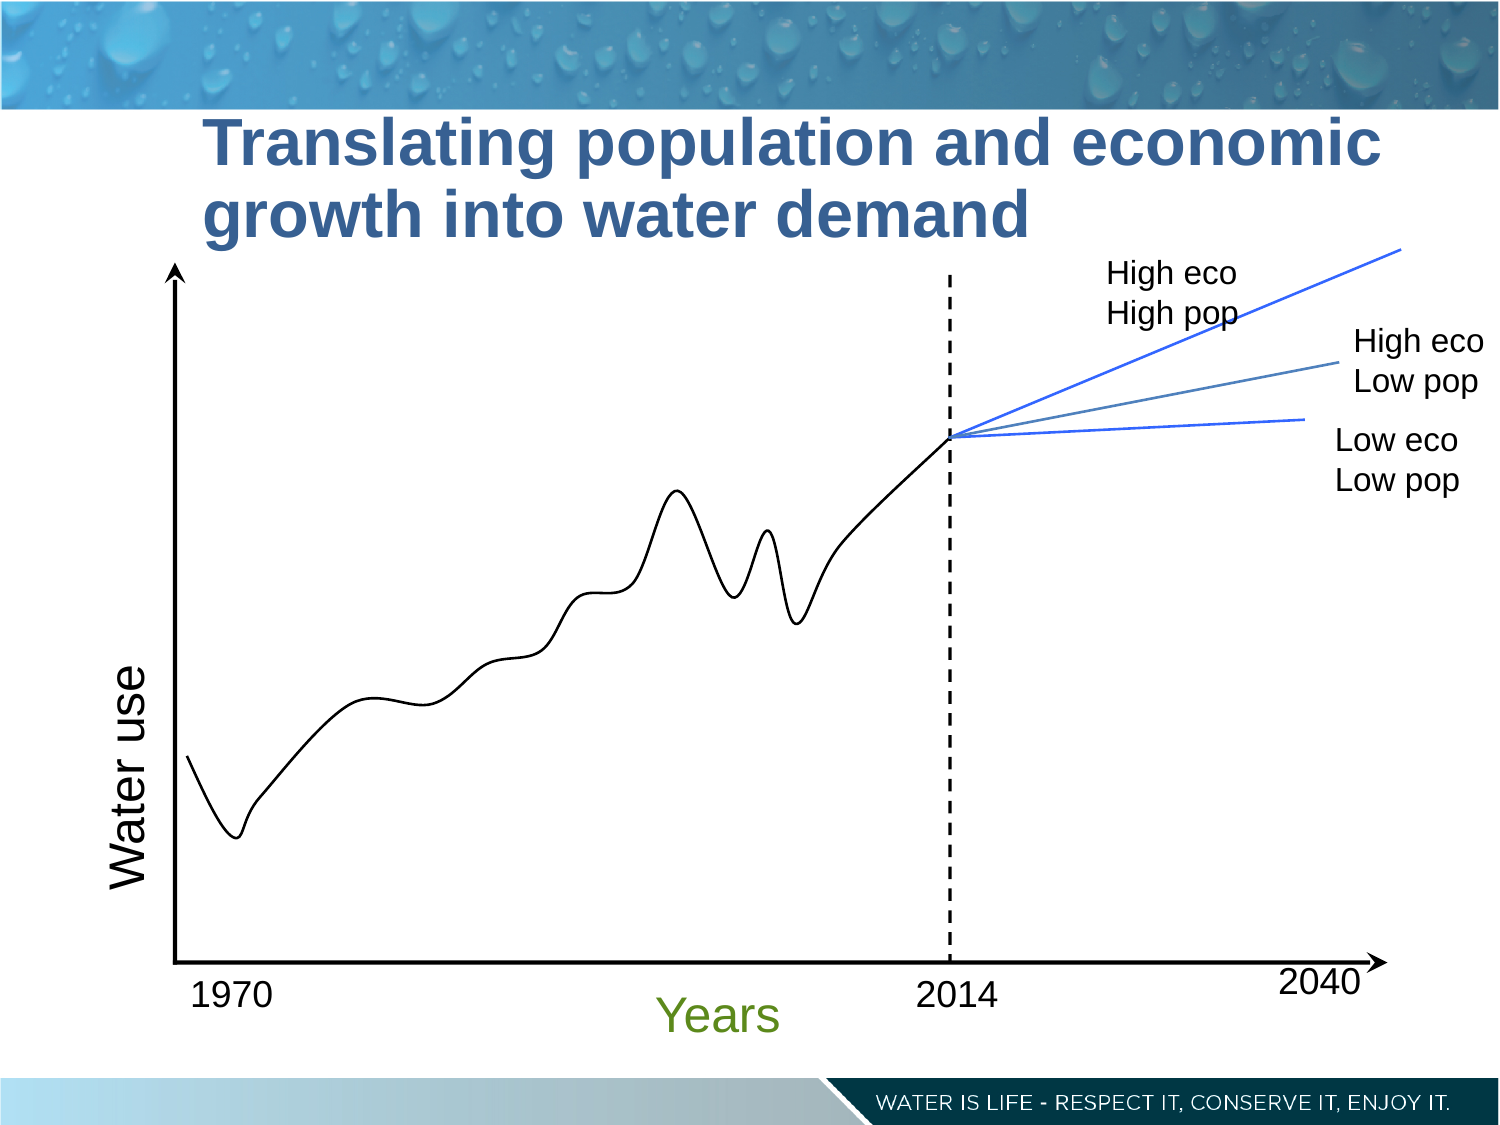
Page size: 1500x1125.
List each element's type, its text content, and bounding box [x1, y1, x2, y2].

text_box Years [639, 974, 796, 1050]
picture [0, 0, 1500, 1125]
text_box Low eco Low pop [1320, 411, 1476, 506]
text_box Water use [87, 649, 163, 906]
text_box 2014 [900, 962, 1014, 1023]
text_box [164, 262, 186, 284]
text_box 2040 [1263, 949, 1376, 1010]
text_box High eco High pop [1091, 243, 1255, 339]
picture [1057, 1096, 1064, 1109]
text_box High eco Low pop [1338, 311, 1500, 407]
title Translating population and economic growth into water demand [187, 100, 1500, 289]
text_box [187, 437, 950, 839]
text_box 1970 [175, 962, 289, 1023]
text_box [1376, 956, 1388, 969]
